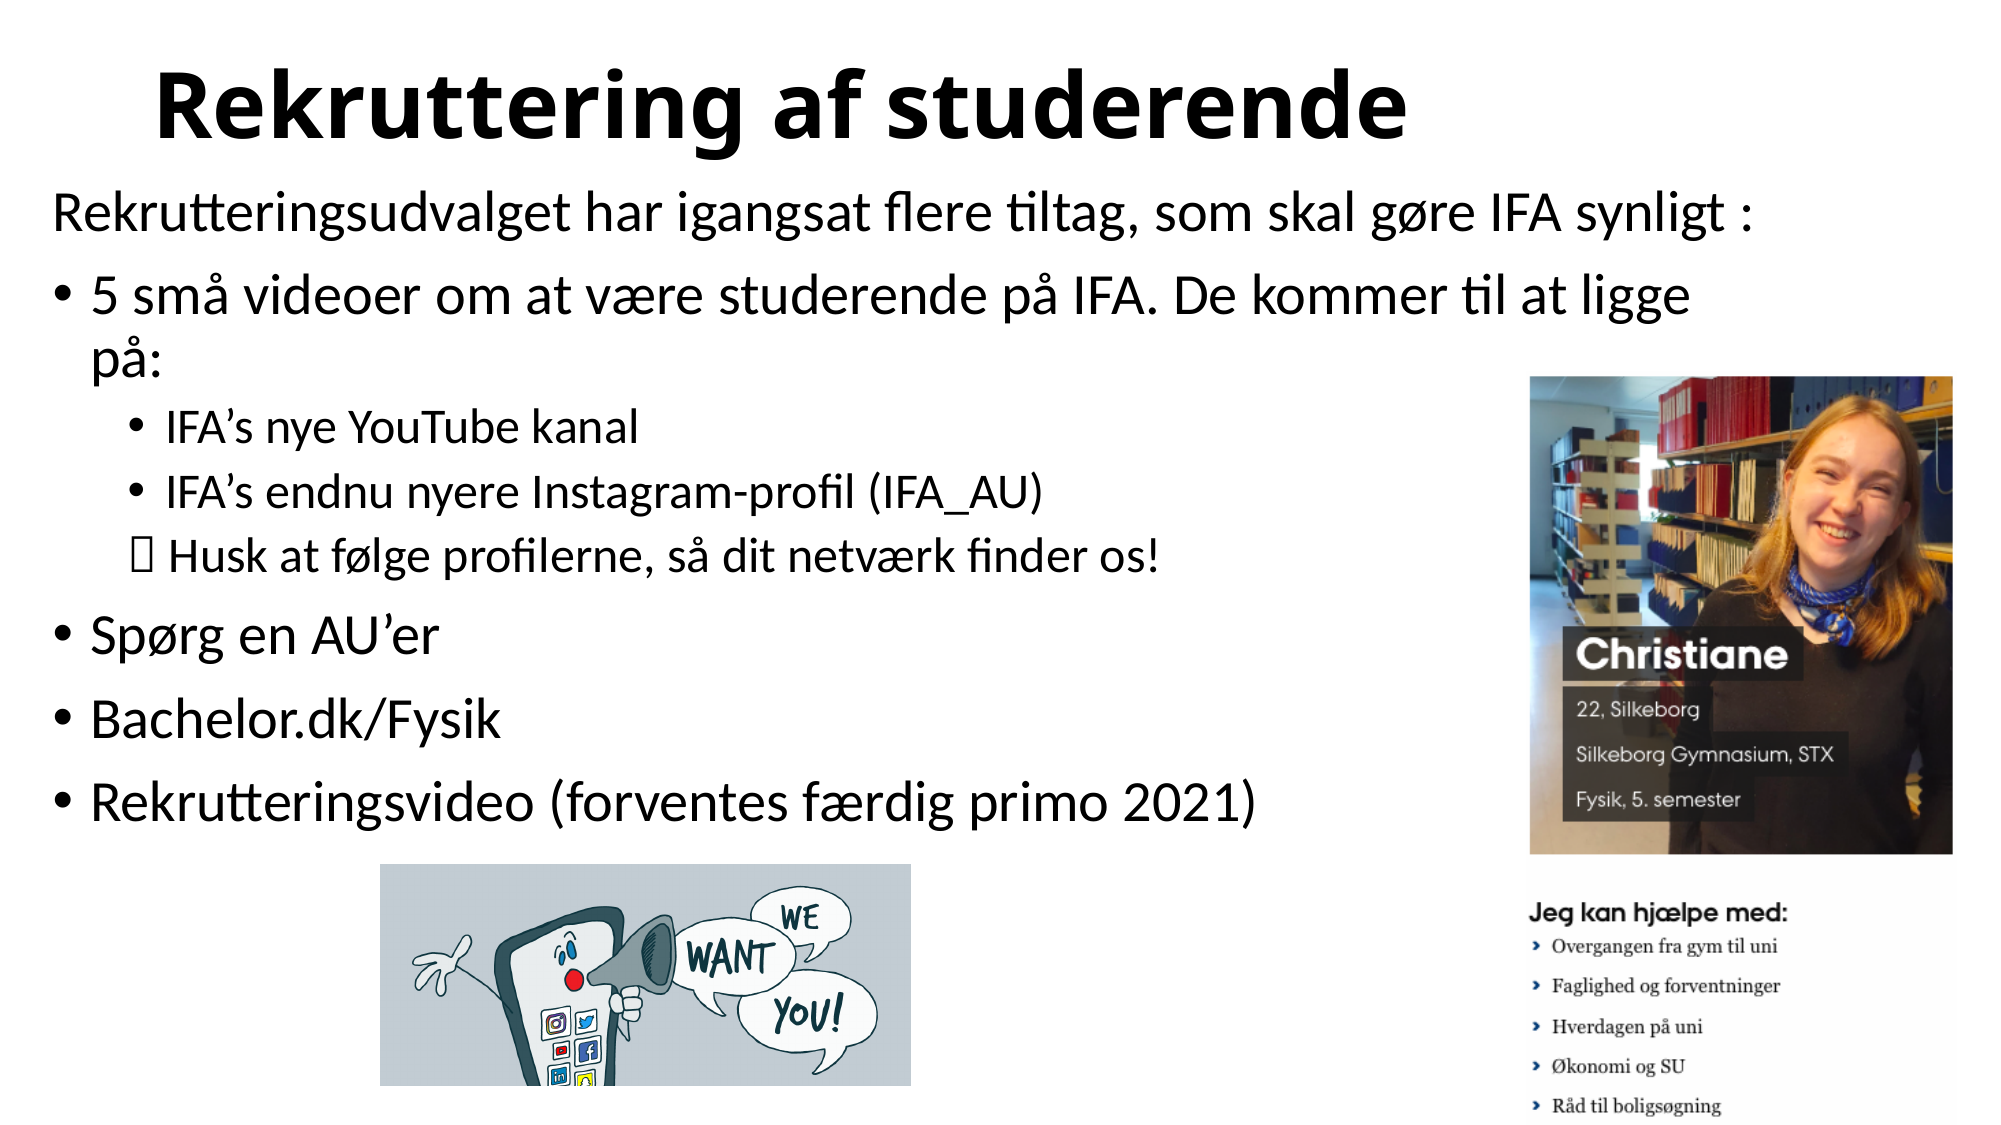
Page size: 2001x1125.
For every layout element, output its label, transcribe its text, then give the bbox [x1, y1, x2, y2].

title Rekruttering af studerende [137, 0, 1863, 218]
picture [380, 864, 911, 1086]
picture [1526, 371, 1957, 1125]
list Rekrutteringsudvalget har igangsat flere tiltag, som skal gøre IFA synligt : 5 små videoer om at være studerende på IFA. De kommer til at ligge på: IFA’s nye YouTube kanal IFA’s endnu nyere Instagram-profil (IFA_AU)  Husk at følge profilerne, så dit netværk finder os! Spørg en AU’er Bachelor.dk/Fysik Rekrutteringsvideo (forventes færdig primo 2021) [37, 173, 1783, 927]
